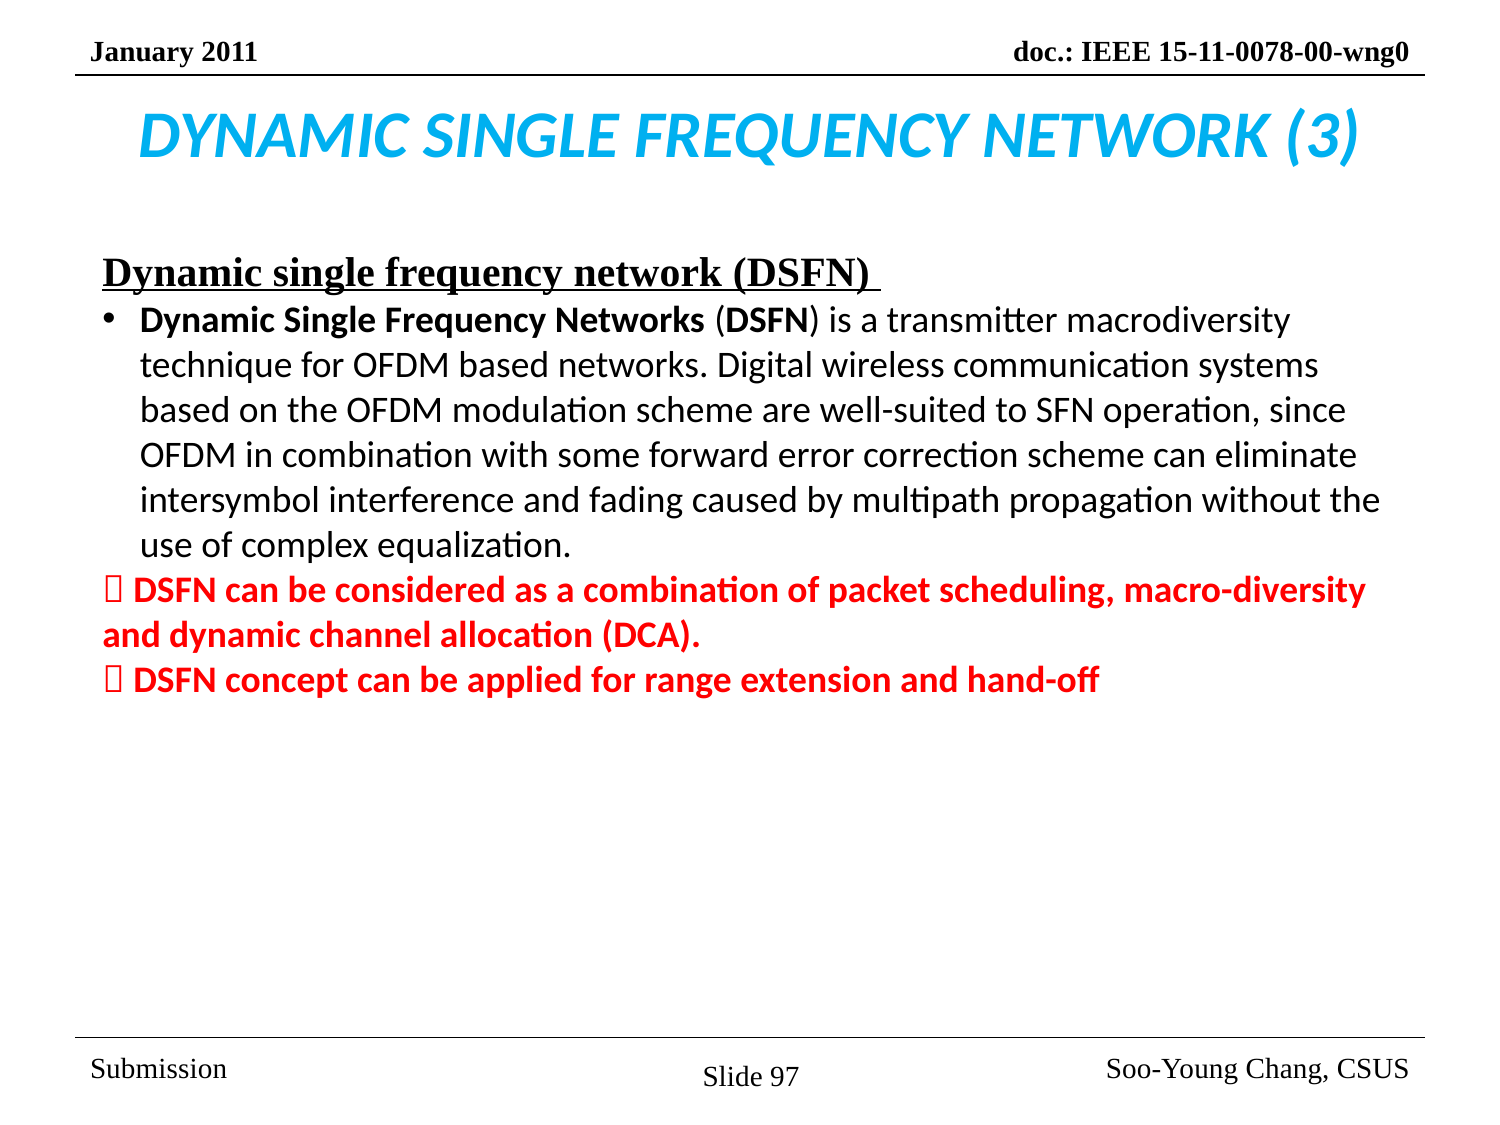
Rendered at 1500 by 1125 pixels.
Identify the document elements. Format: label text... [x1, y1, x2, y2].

text_box Dynamic single frequency network (DSFN) Dynamic Single Frequency Networks (DSFN) is a transmitter macrodiversity technique for OFDM based networks. Digital wireless communication systems based on the OFDM modulation scheme are well-suited to SFN operation, since OFDM in combination with some forward error correction scheme can eliminate intersymbol interference and fading caused by multipath propagation without the use of complex equalization.  DSFN can be considered as a combination of packet scheduling, macro-diversity and dynamic channel allocation (DCA).  DSFN concept can be applied for range extension and hand-off [87, 237, 1413, 708]
title DYNAMIC SINGLE FREQUENCY NETWORK (3) [75, 50, 1425, 213]
text_box Slide 97 [687, 1049, 815, 1100]
